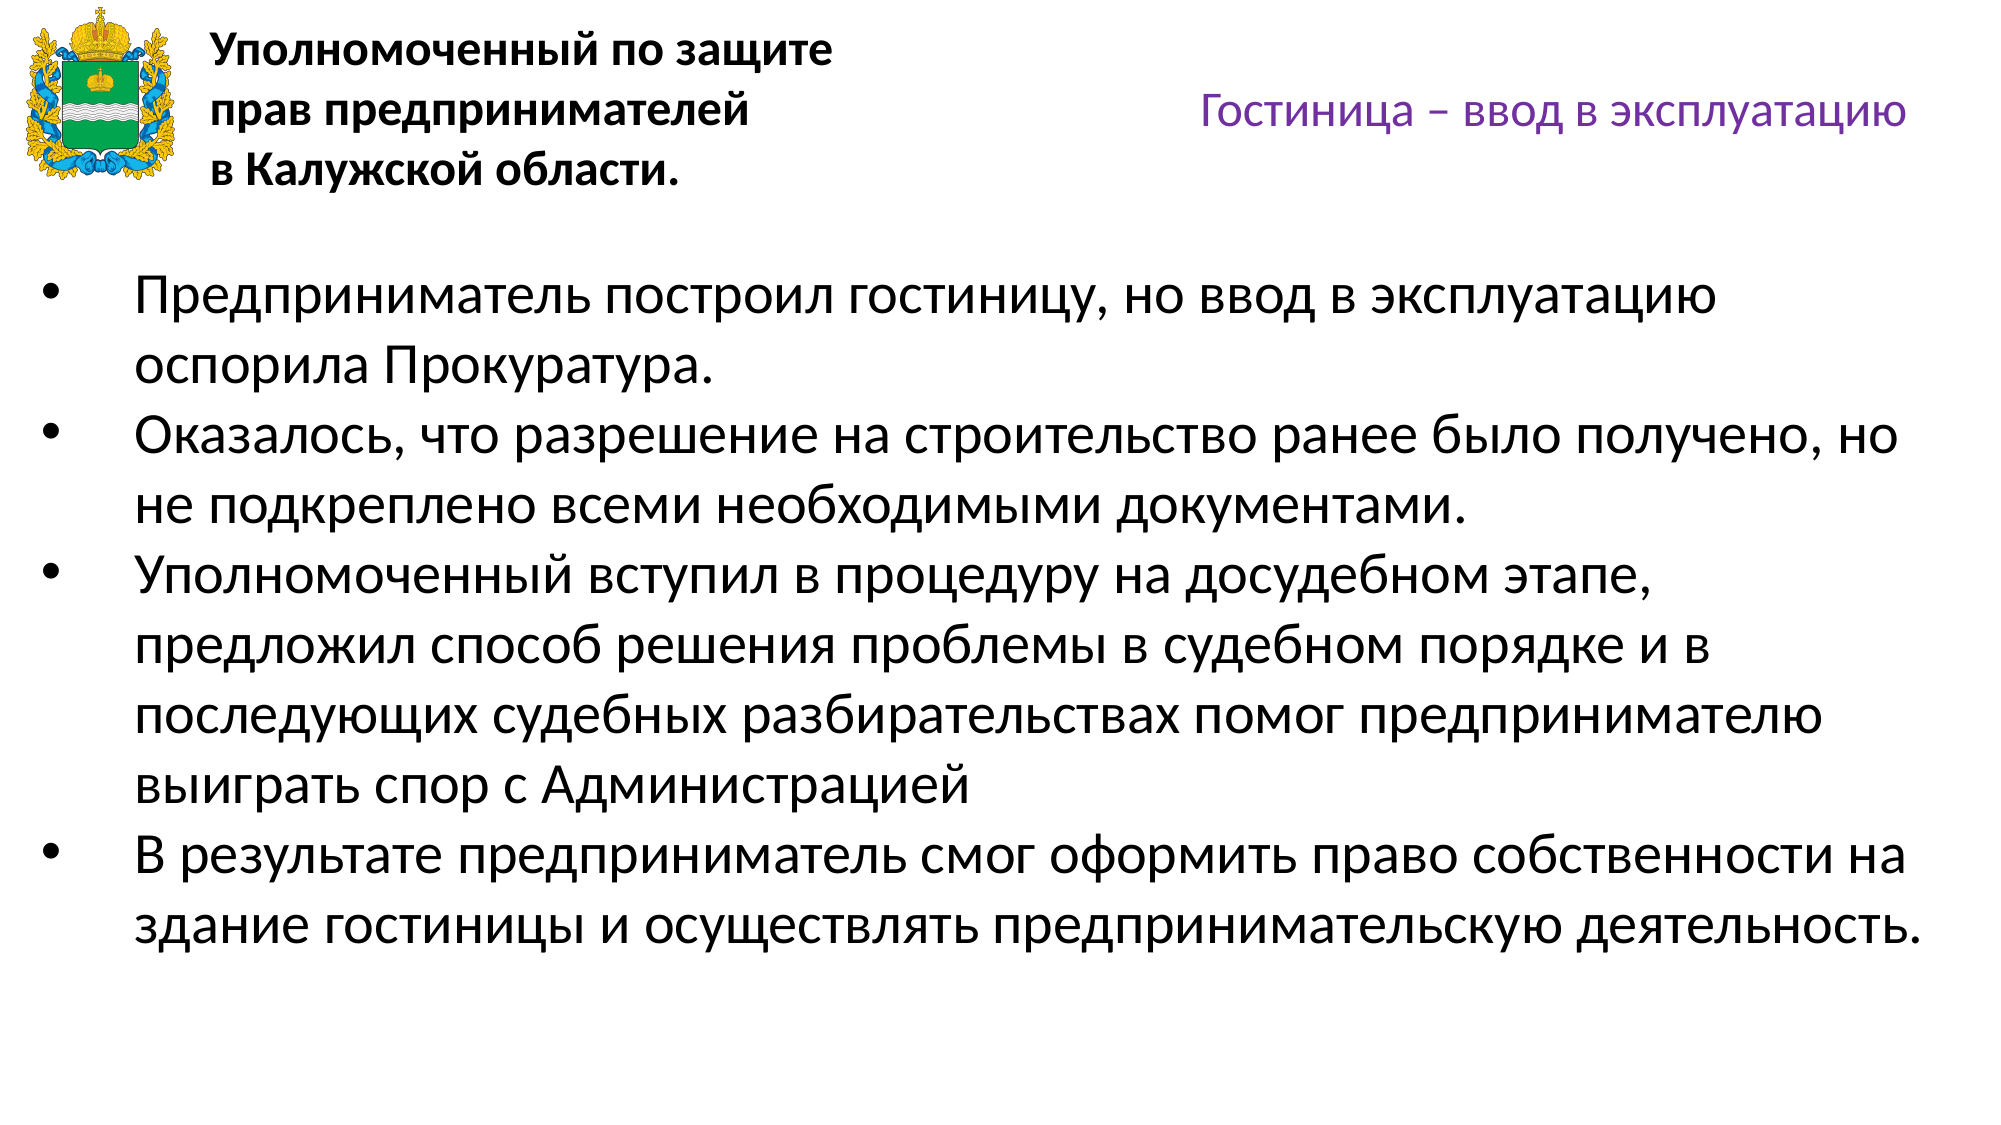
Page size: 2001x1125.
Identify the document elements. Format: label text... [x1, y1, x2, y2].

text_box Уполномоченный по защите прав предпринимателей в Калужской области. [194, 7, 858, 203]
text_box Гостиница – ввод в эксплуатацию [1155, 69, 1923, 144]
text_box Предприниматель построил гостиницу, но ввод в эксплуатацию оспорила Прокуратура. Оказалось, что разрешение на строительство ранее было получено, но не подкреплено всеми необходимыми документами. Уполномоченный вступил в процедуру на досудебном этапе, предложил способ решения проблемы в судебном порядке и в последующих судебных разбирательствах помог предпринимателю выиграть спор с Администрацией В результате предприниматель смог оформить право собственности на здание гостиницы и осуществлять предпринимательскую деятельность. [25, 247, 1953, 963]
picture [26, 7, 176, 180]
